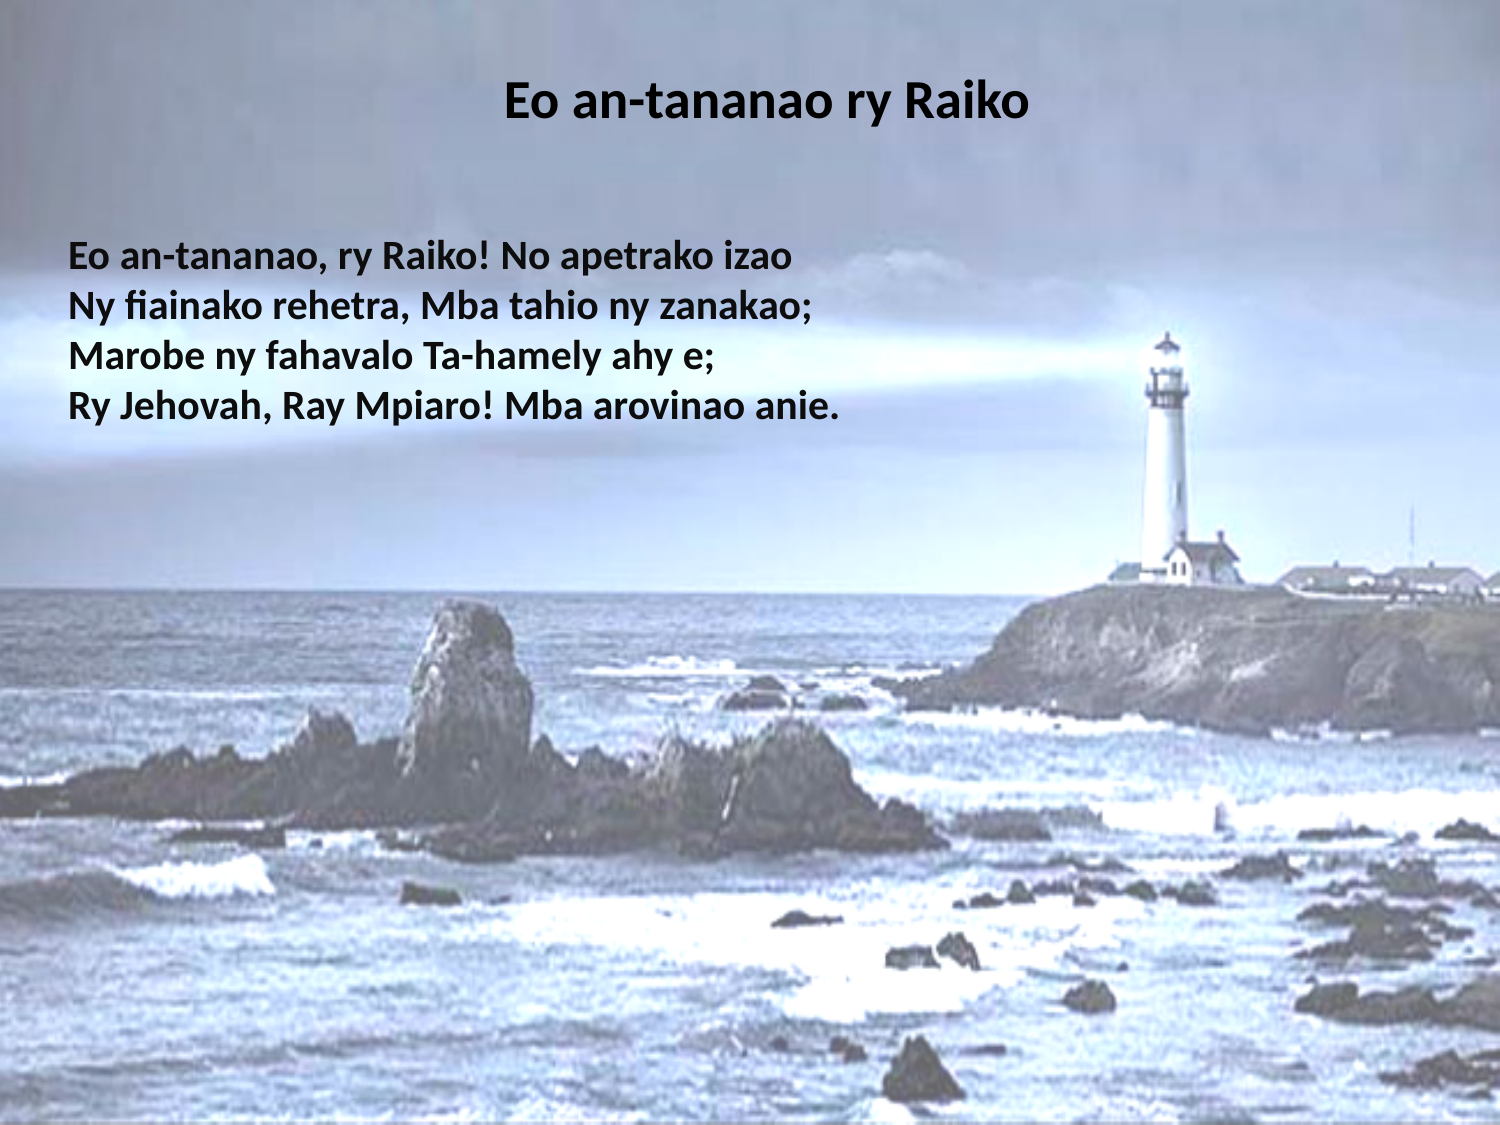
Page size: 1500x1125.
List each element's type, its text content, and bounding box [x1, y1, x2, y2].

subtitle Eo an-tananao, ry Raiko! No apetrako izao Ny fiainako rehetra, Mba tahio ny zanakao; Marobe ny fahavalo Ta-hamely ahy e; Ry Jehovah, Ray Mpiaro! Mba arovinao anie. [53, 219, 869, 433]
title Eo an-tananao ry Raiko [336, 54, 1211, 138]
